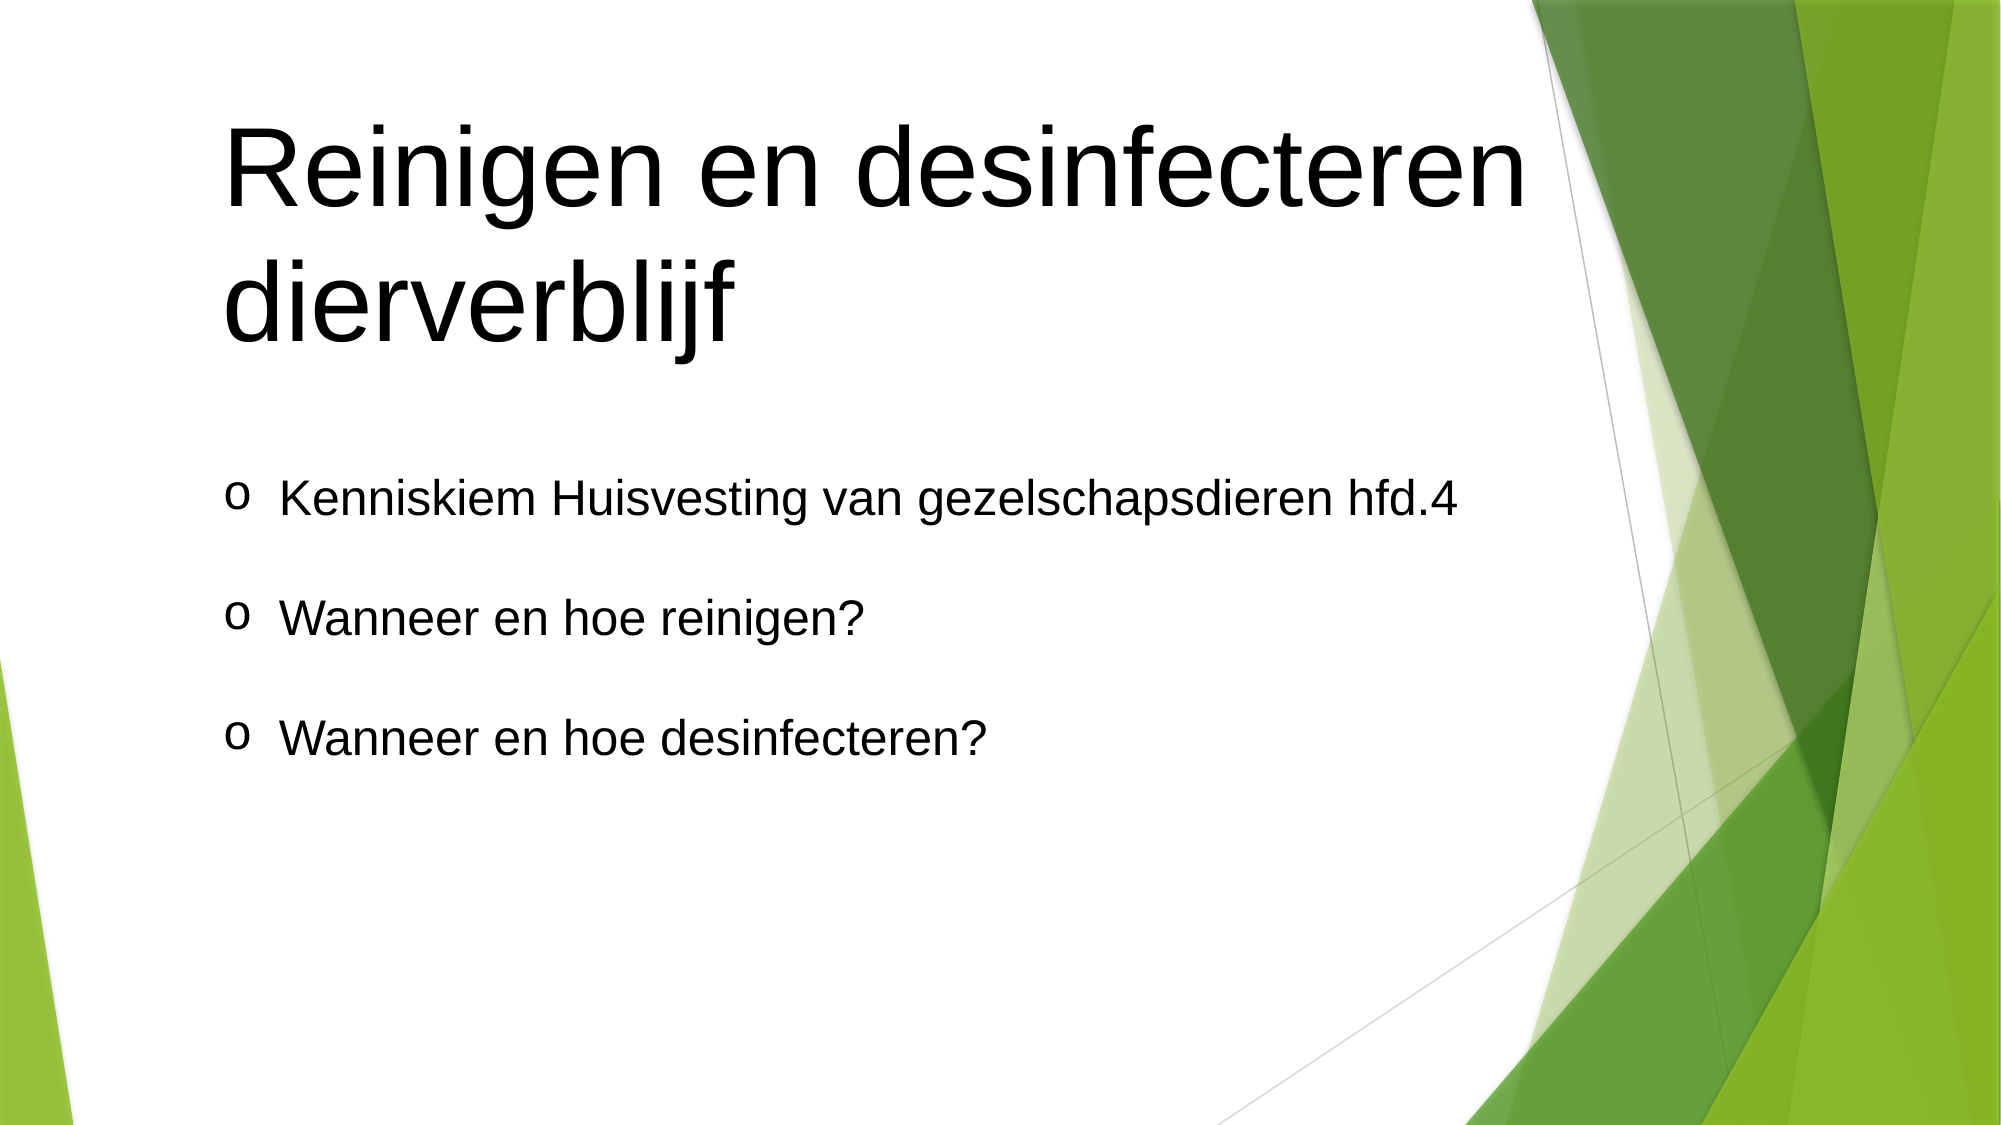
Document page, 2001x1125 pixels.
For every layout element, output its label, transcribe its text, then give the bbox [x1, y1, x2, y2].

text_box Kenniskiem Huisvesting van gezelschapsdieren hfd.4 Wanneer en hoe reinigen? Wanneer en hoe desinfecteren? [207, 458, 1695, 774]
text_box Reinigen en desinfecteren dierverblijf [207, 86, 1668, 372]
